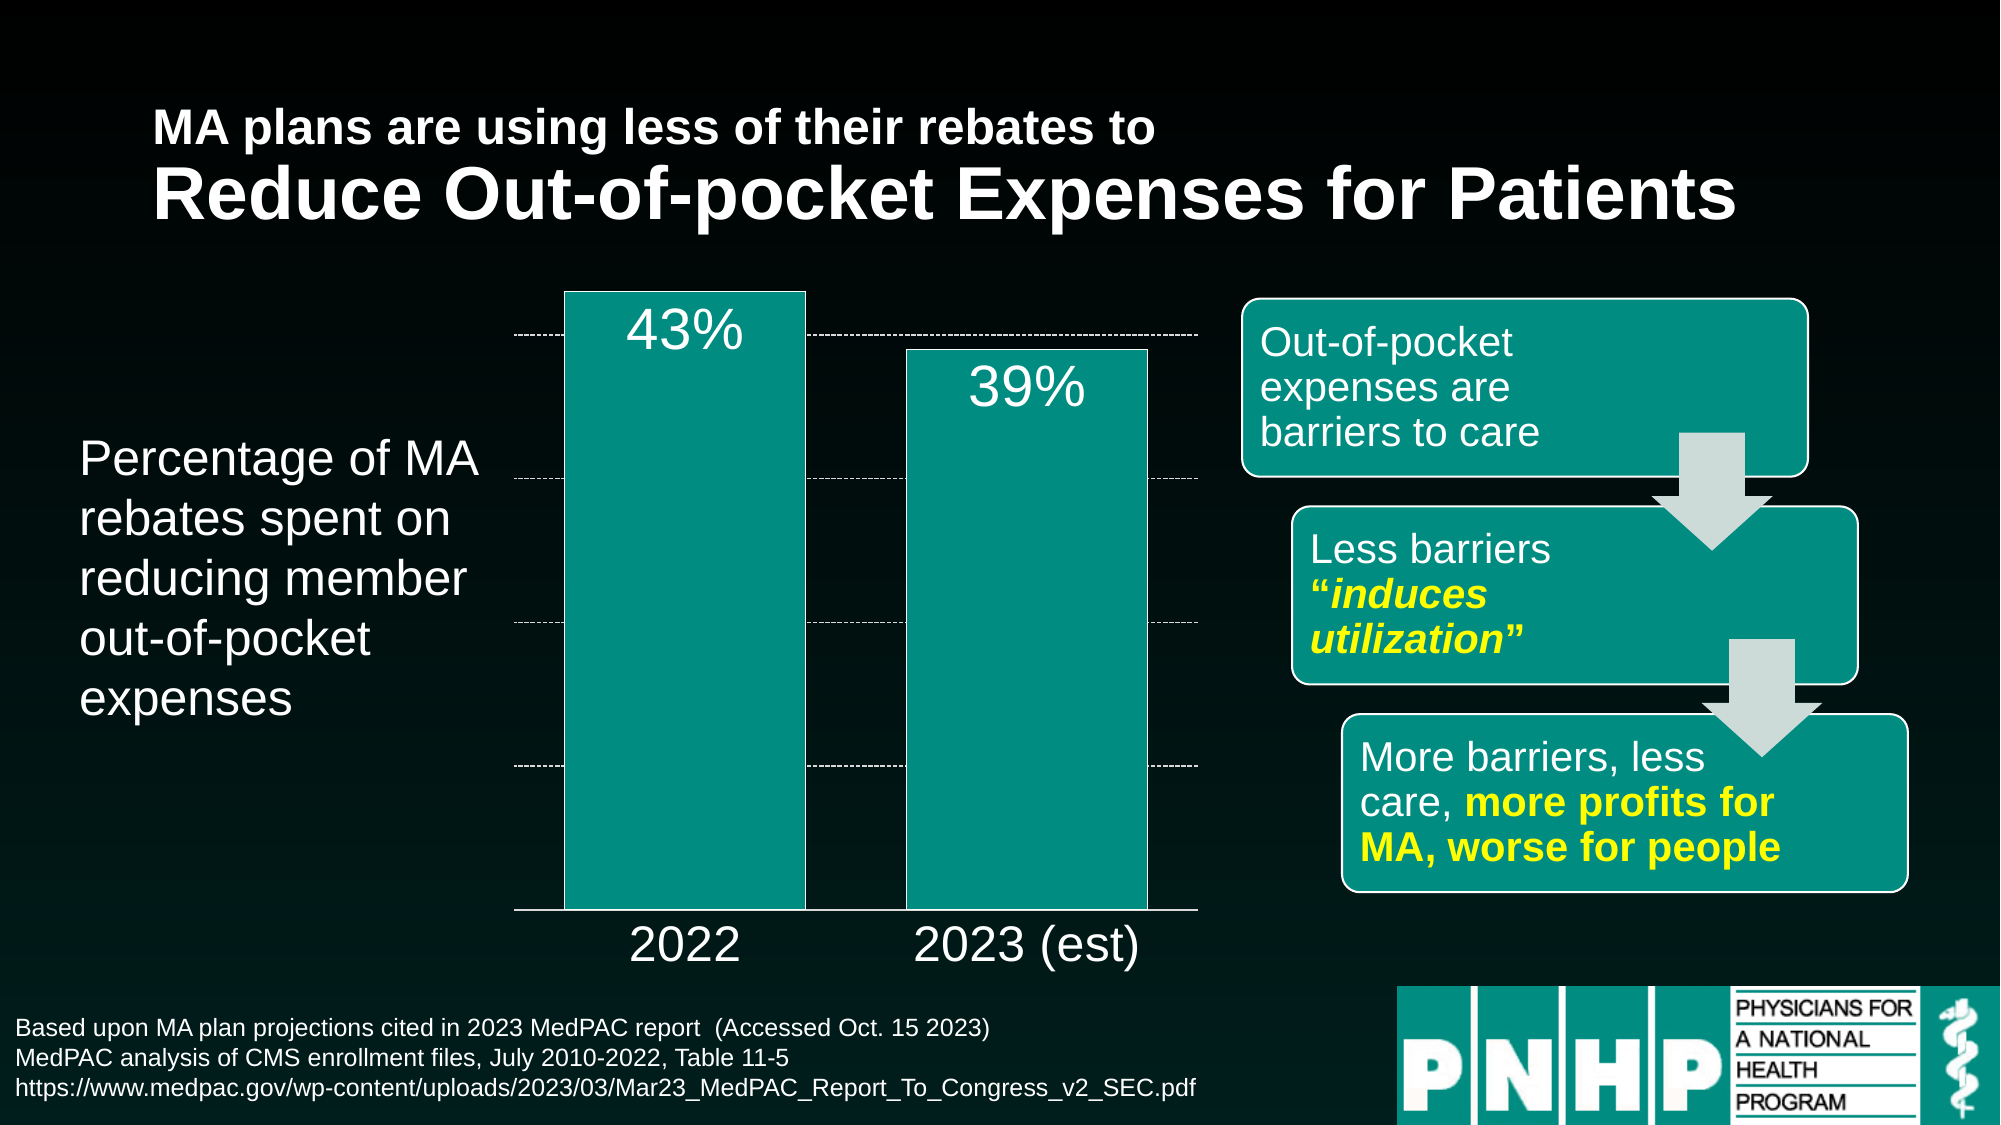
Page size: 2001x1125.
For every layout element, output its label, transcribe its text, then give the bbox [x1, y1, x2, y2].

title MA plans are using less of their rebates to Reduce Out-of-pocket Expenses for Patients [137, 59, 1863, 278]
text_box More barriers, less care, more profits for MA, worse for people [1340, 713, 1909, 894]
text_box Percentage of MA rebates spent on reducing member out-of-pocket expenses [64, 417, 499, 733]
text_box [1701, 639, 1823, 758]
text_box Less barriers “induces utilization” [1291, 505, 1859, 686]
chart [499, 248, 1213, 987]
text_box [1651, 432, 1773, 551]
picture [1397, 986, 2000, 1125]
text_box Out-of-pocket expenses are barriers to care [1241, 297, 1810, 478]
list Based upon MA plan projections cited in 2023 MedPAC report (Accessed Oct. 15 2023) MedPAC analysis of CMS enrollment files, July 2010-2022, Table 11-5 https://www.medpac.gov/wp-content/uploads/2023/03/Mar23_MedPAC_Report_To_Congress_v2_SEC.pdf [0, 986, 1350, 1125]
